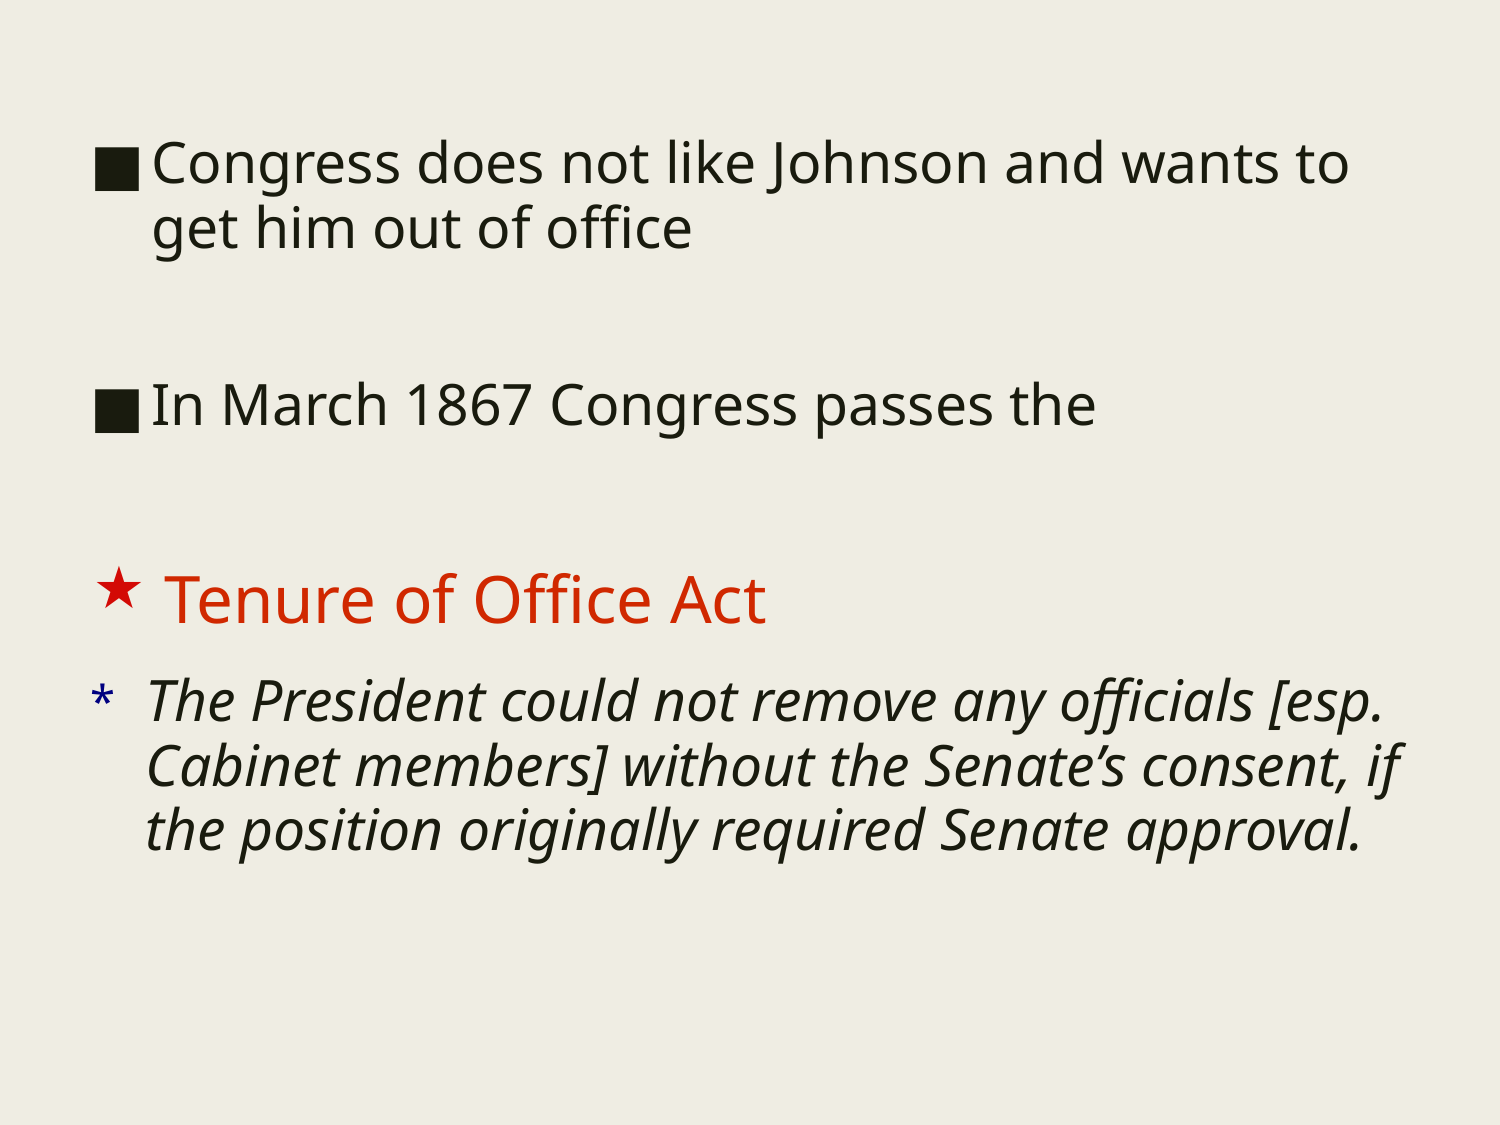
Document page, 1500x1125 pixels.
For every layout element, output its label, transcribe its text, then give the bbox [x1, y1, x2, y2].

list Congress does not like Johnson and wants to get him out of office In March 1867 Congress passes the Tenure of Office Act The President could not remove any officials [esp. Cabinet members] without the Senate’s consent, if the position originally required Senate approval. [75, 125, 1425, 938]
